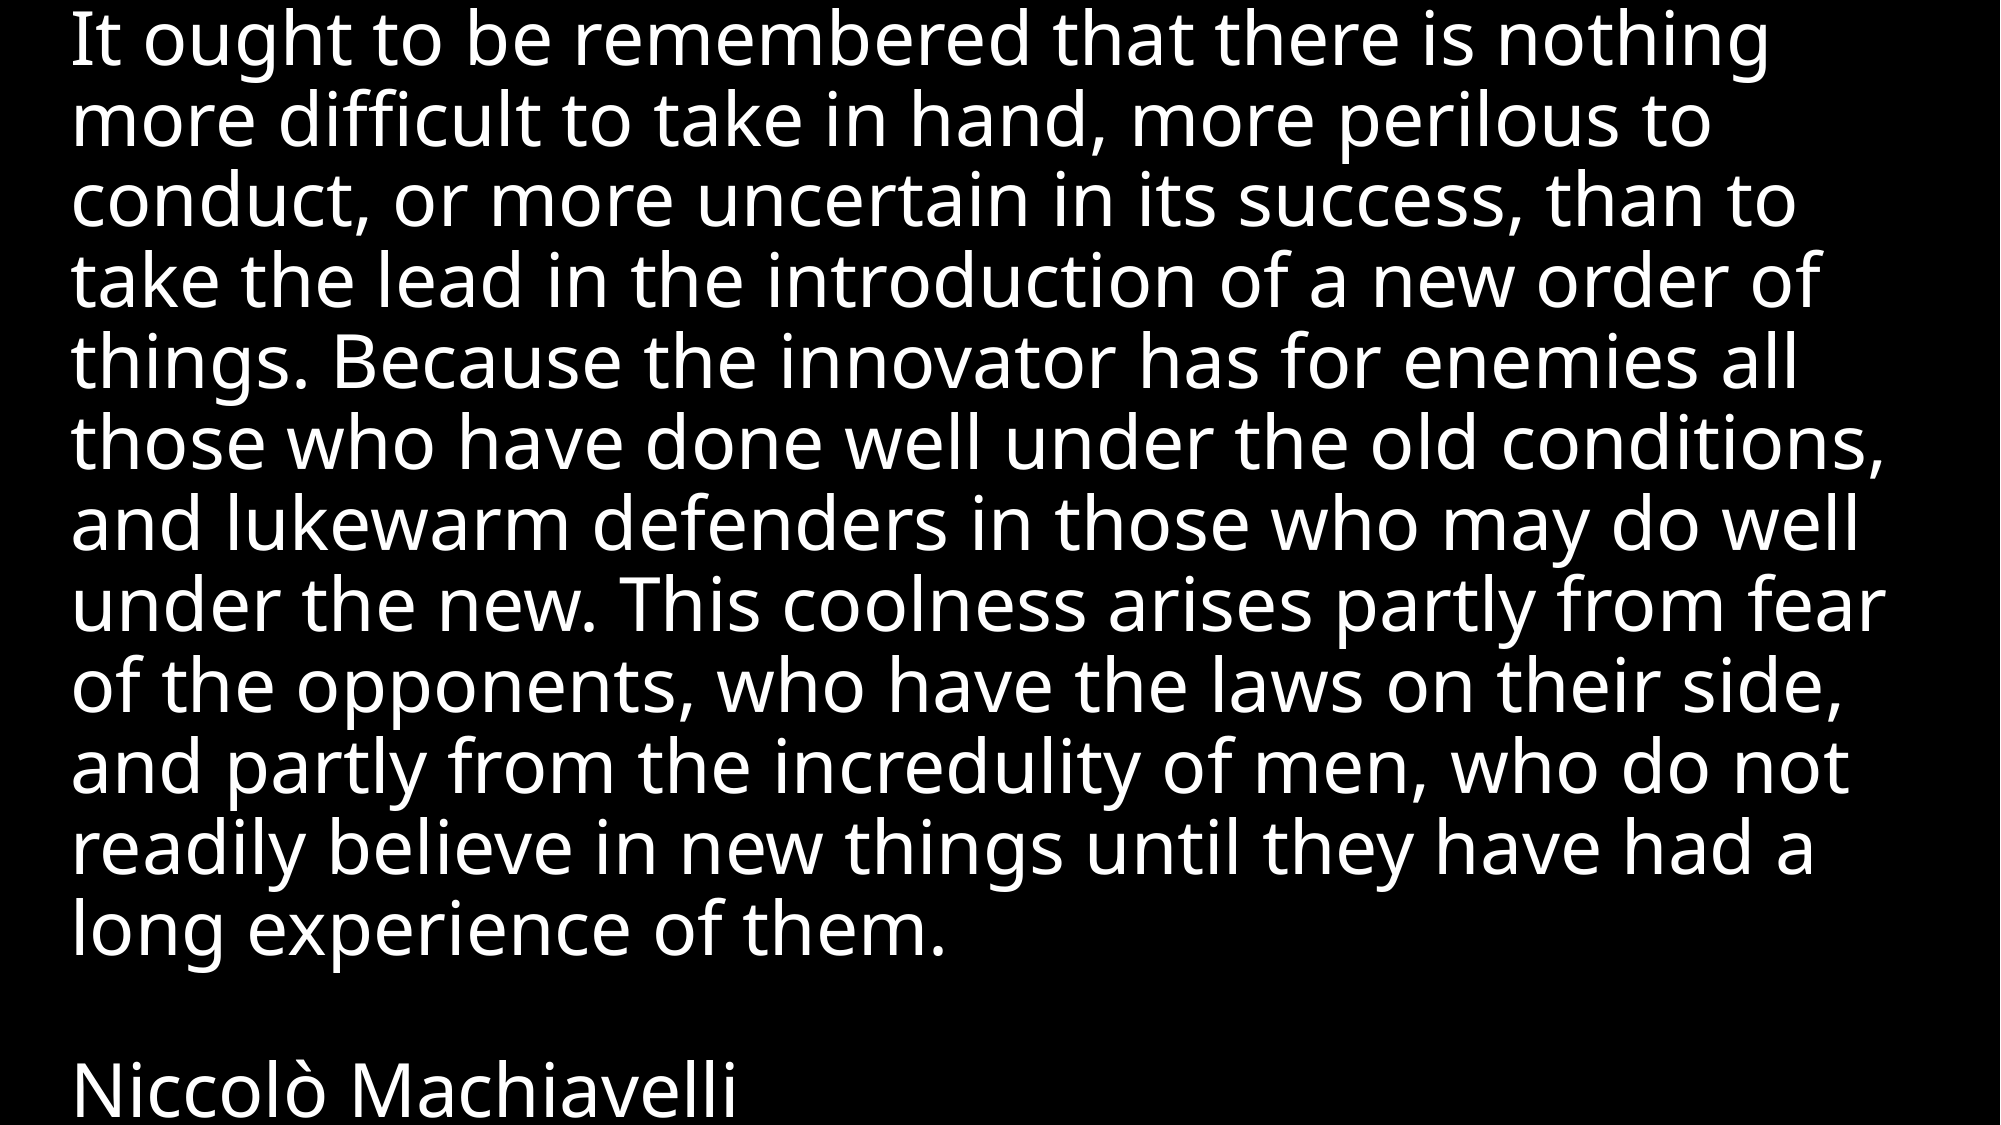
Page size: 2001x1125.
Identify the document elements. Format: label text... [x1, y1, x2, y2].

title It ought to be remembered that there is nothing more difficult to take in hand, more perilous to conduct, or more uncertain in its success, than to take the lead in the introduction of a new order of things. Because the innovator has for enemies all those who have done well under the old conditions, and lukewarm defenders in those who may do well under the new. This coolness arises partly from fear of the opponents, who have the laws on their side, and partly from the incredulity of men, who do not readily believe in new things until they have had a long experience of them. Niccolò Machiavelli [55, 59, 1956, 1075]
